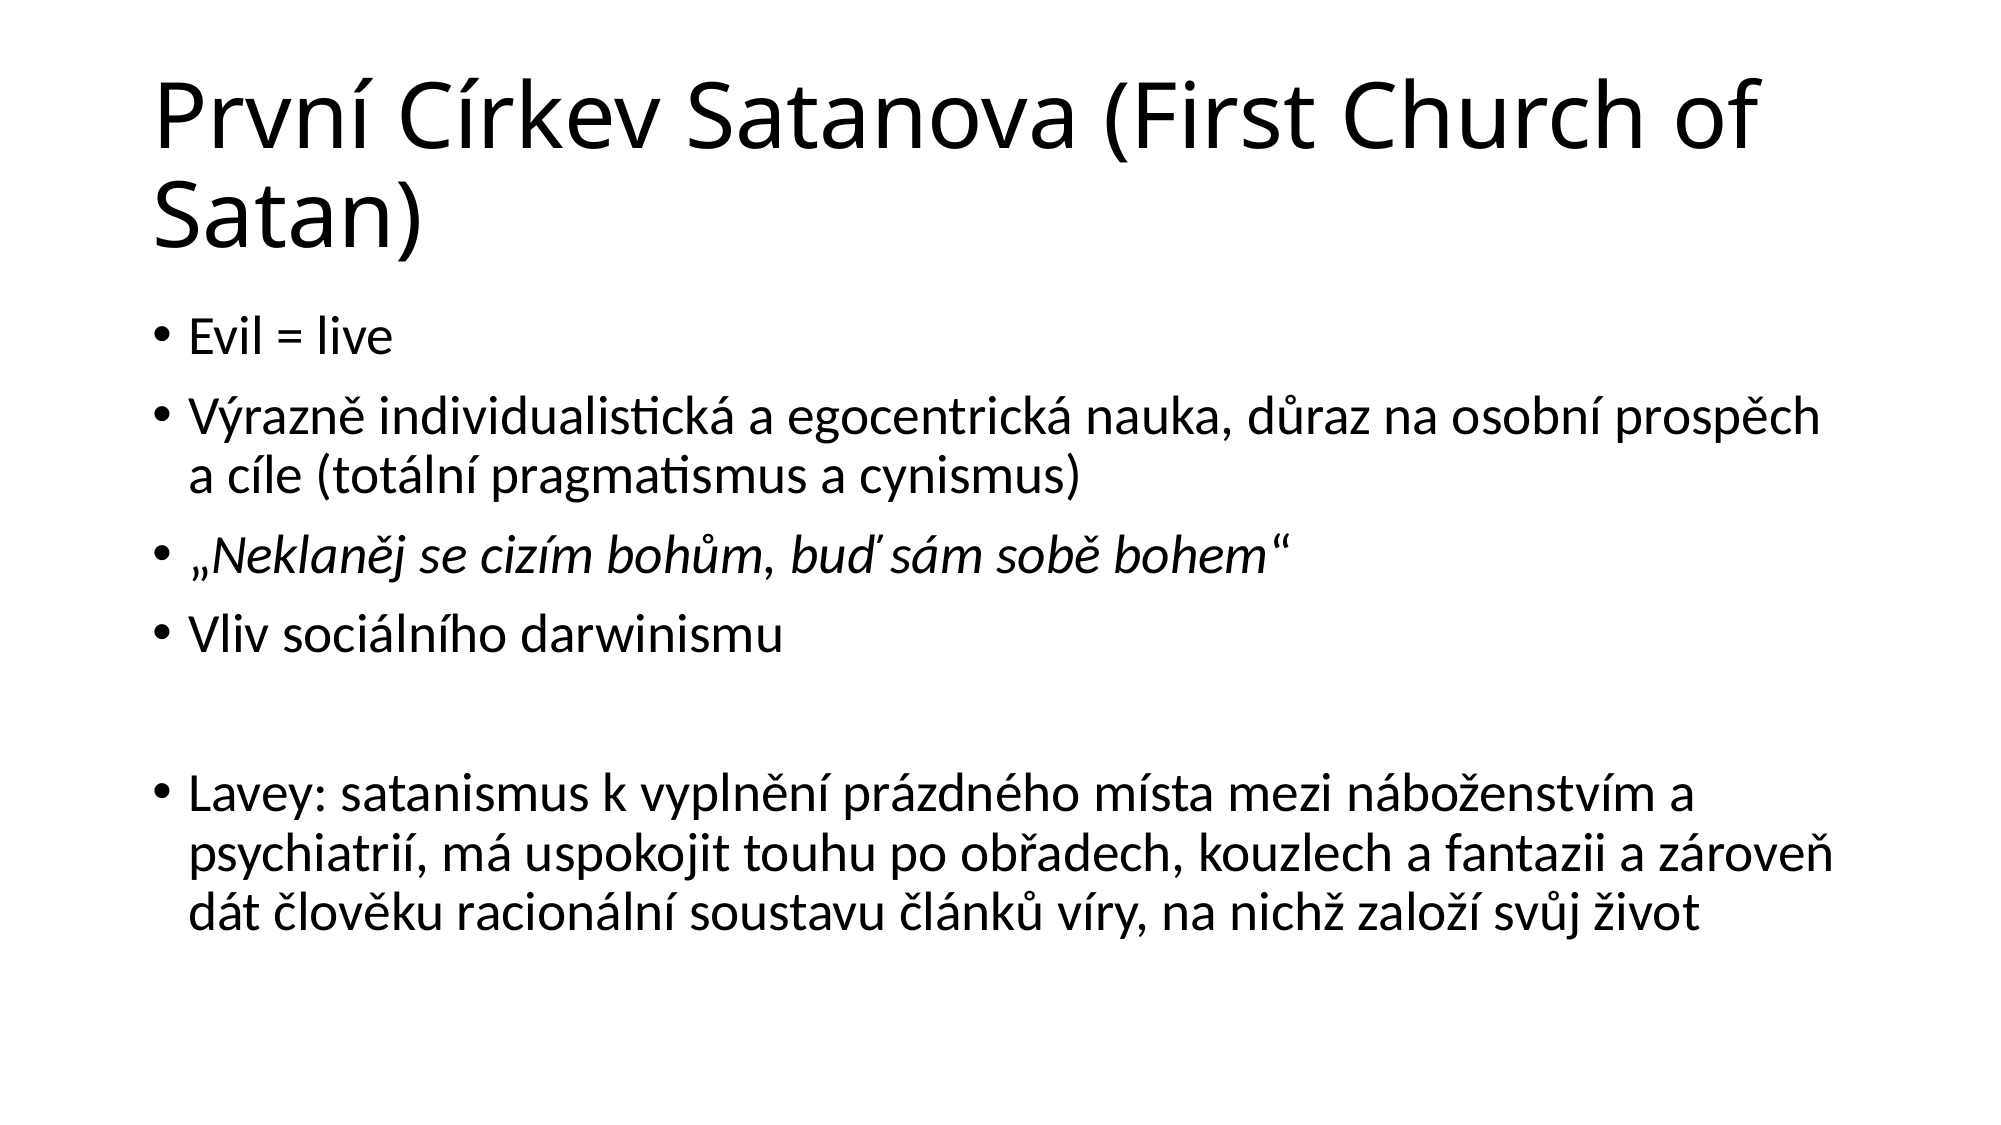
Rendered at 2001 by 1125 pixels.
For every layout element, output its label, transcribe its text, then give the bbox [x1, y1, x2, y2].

list Evil = live Výrazně individualistická a egocentrická nauka, důraz na osobní prospěch a cíle (totální pragmatismus a cynismus) „Neklaněj se cizím bohům, buď sám sobě bohem“ Vliv sociálního darwinismu Lavey: satanismus k vyplnění prázdného místa mezi náboženstvím a psychiatrií, má uspokojit touhu po obřadech, kouzlech a fantazii a zároveň dát člověku racionální soustavu článků víry, na nichž založí svůj život [137, 299, 1863, 1014]
title První Církev Satanova (First Church of Satan) [137, 59, 1863, 278]
